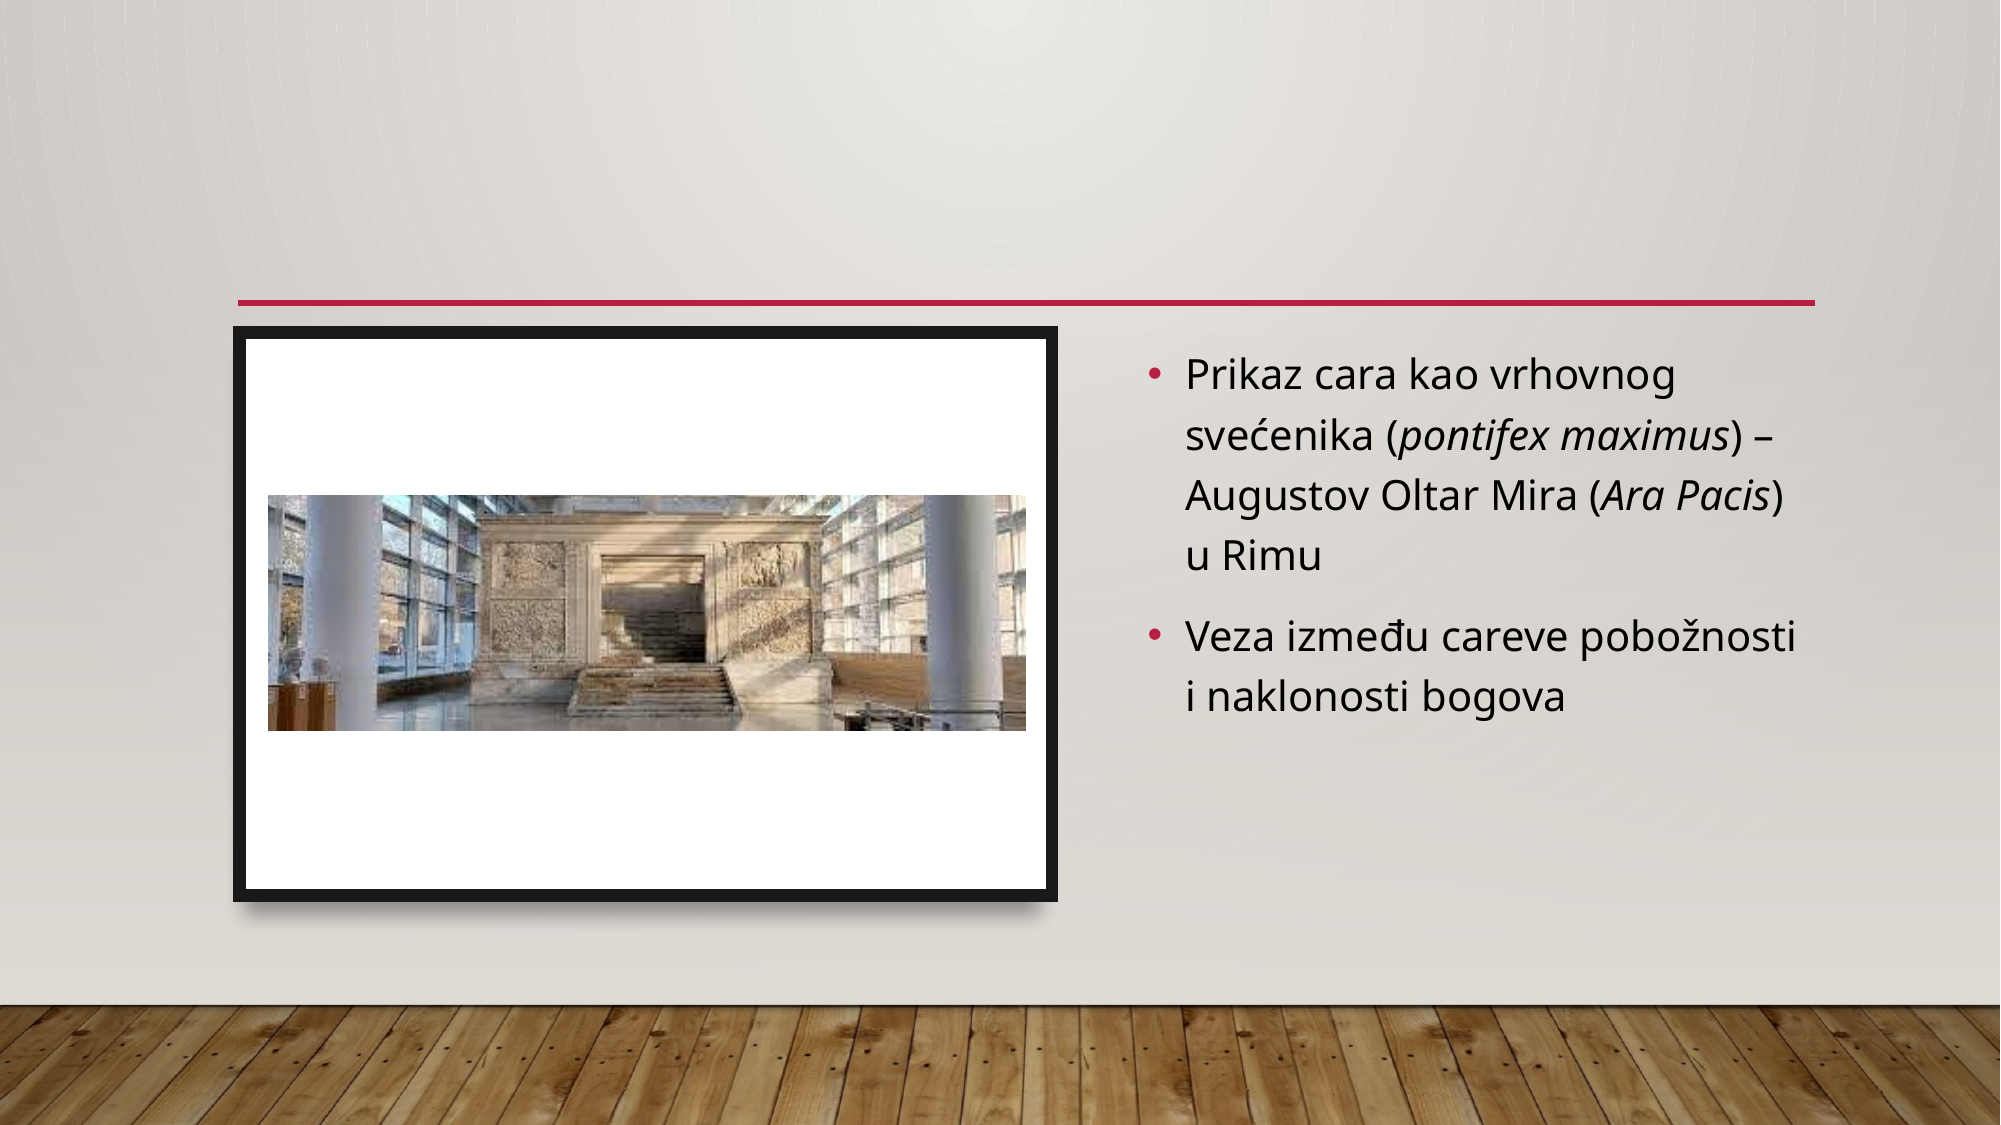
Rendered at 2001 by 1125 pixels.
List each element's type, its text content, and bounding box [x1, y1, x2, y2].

list Prikaz cara kao vrhovnog svećenika (pontifex maximus) – Augustov Oltar Mira (Ara Pacis) u Rimu Veza između careve pobožnosti i naklonosti bogova [1132, 330, 1815, 897]
picture [0, 1005, 2000, 1125]
picture [268, 494, 1026, 731]
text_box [239, 329, 1053, 897]
